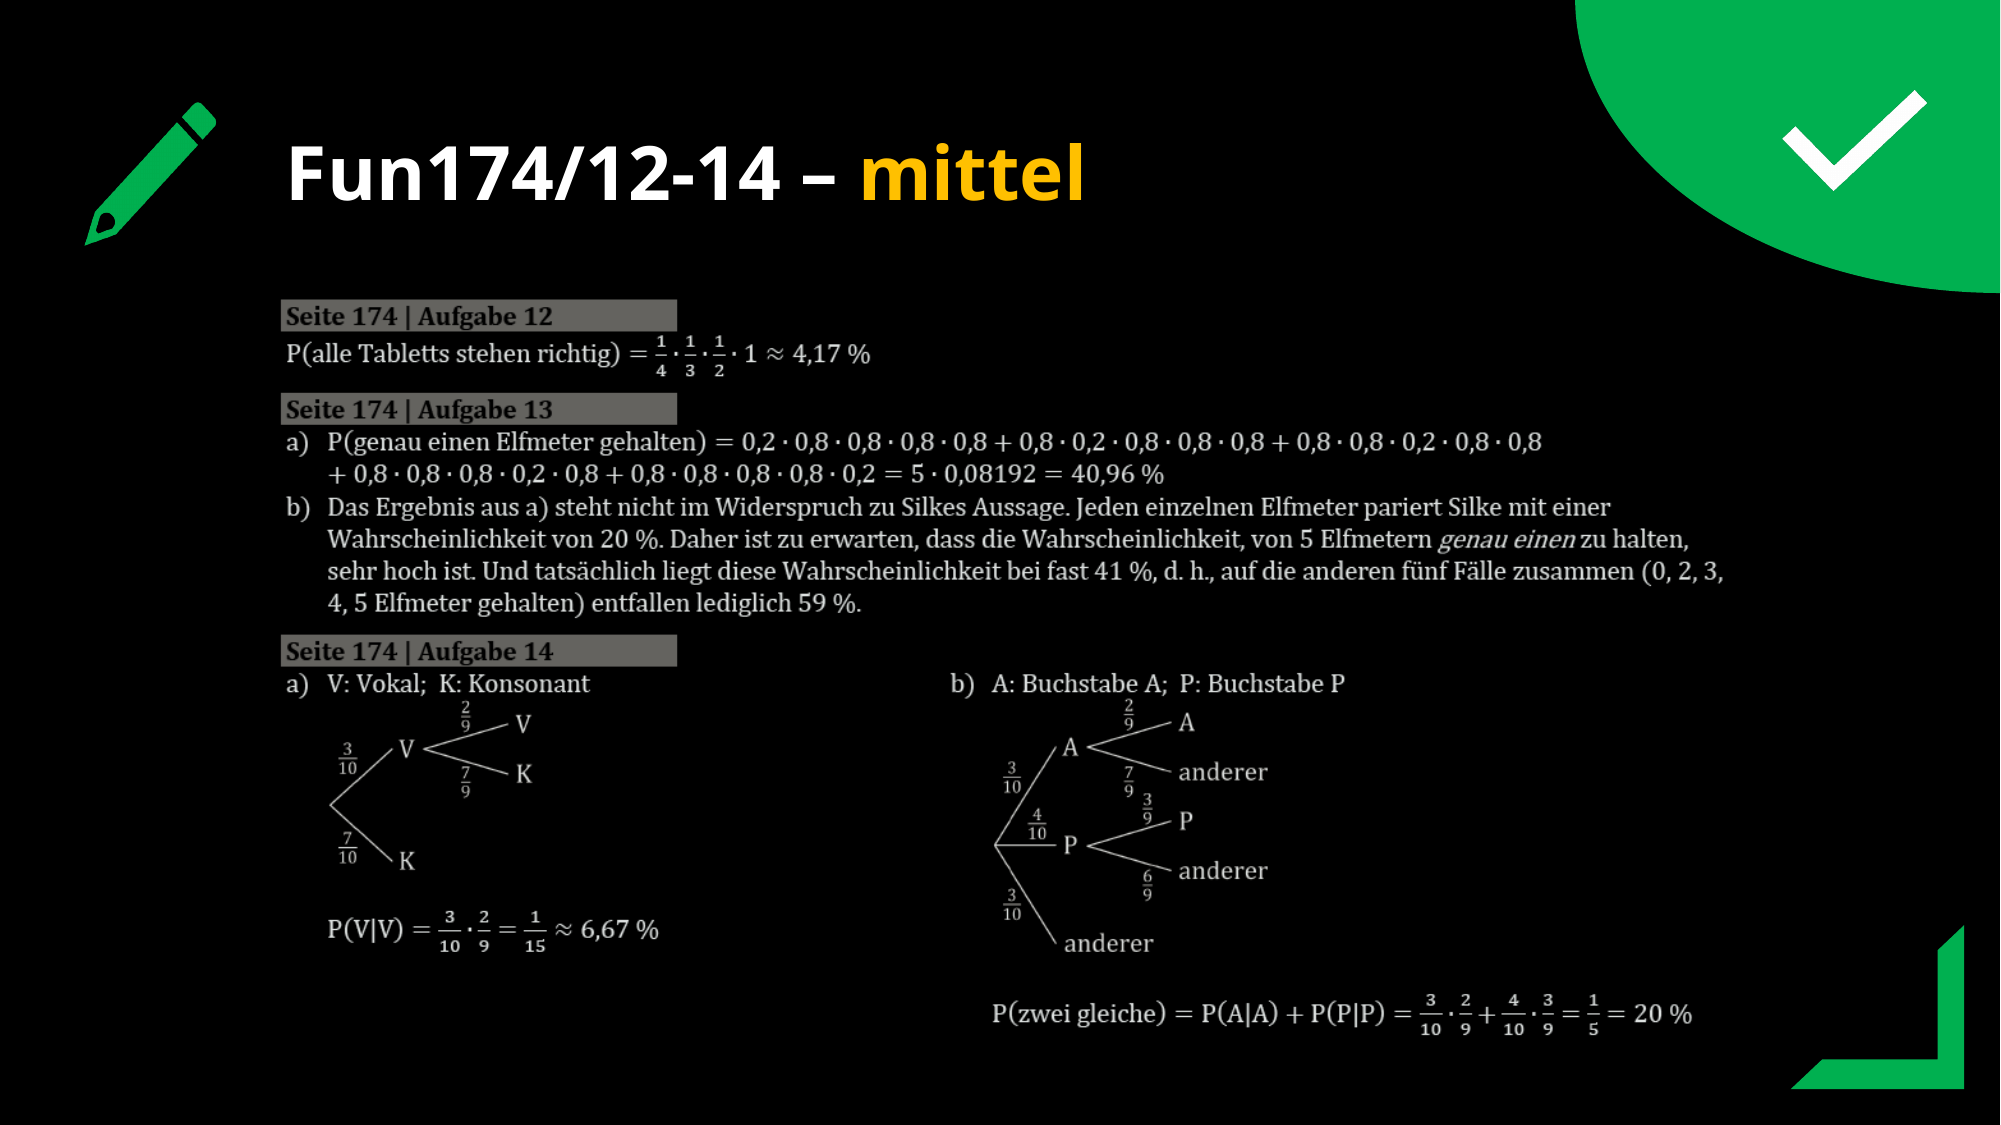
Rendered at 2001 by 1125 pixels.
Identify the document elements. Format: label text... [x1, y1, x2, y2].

picture [267, 283, 1733, 1039]
picture [71, 88, 229, 260]
picture [1779, 65, 1930, 215]
list Fun174/12-14 – mittel [271, 128, 1174, 235]
